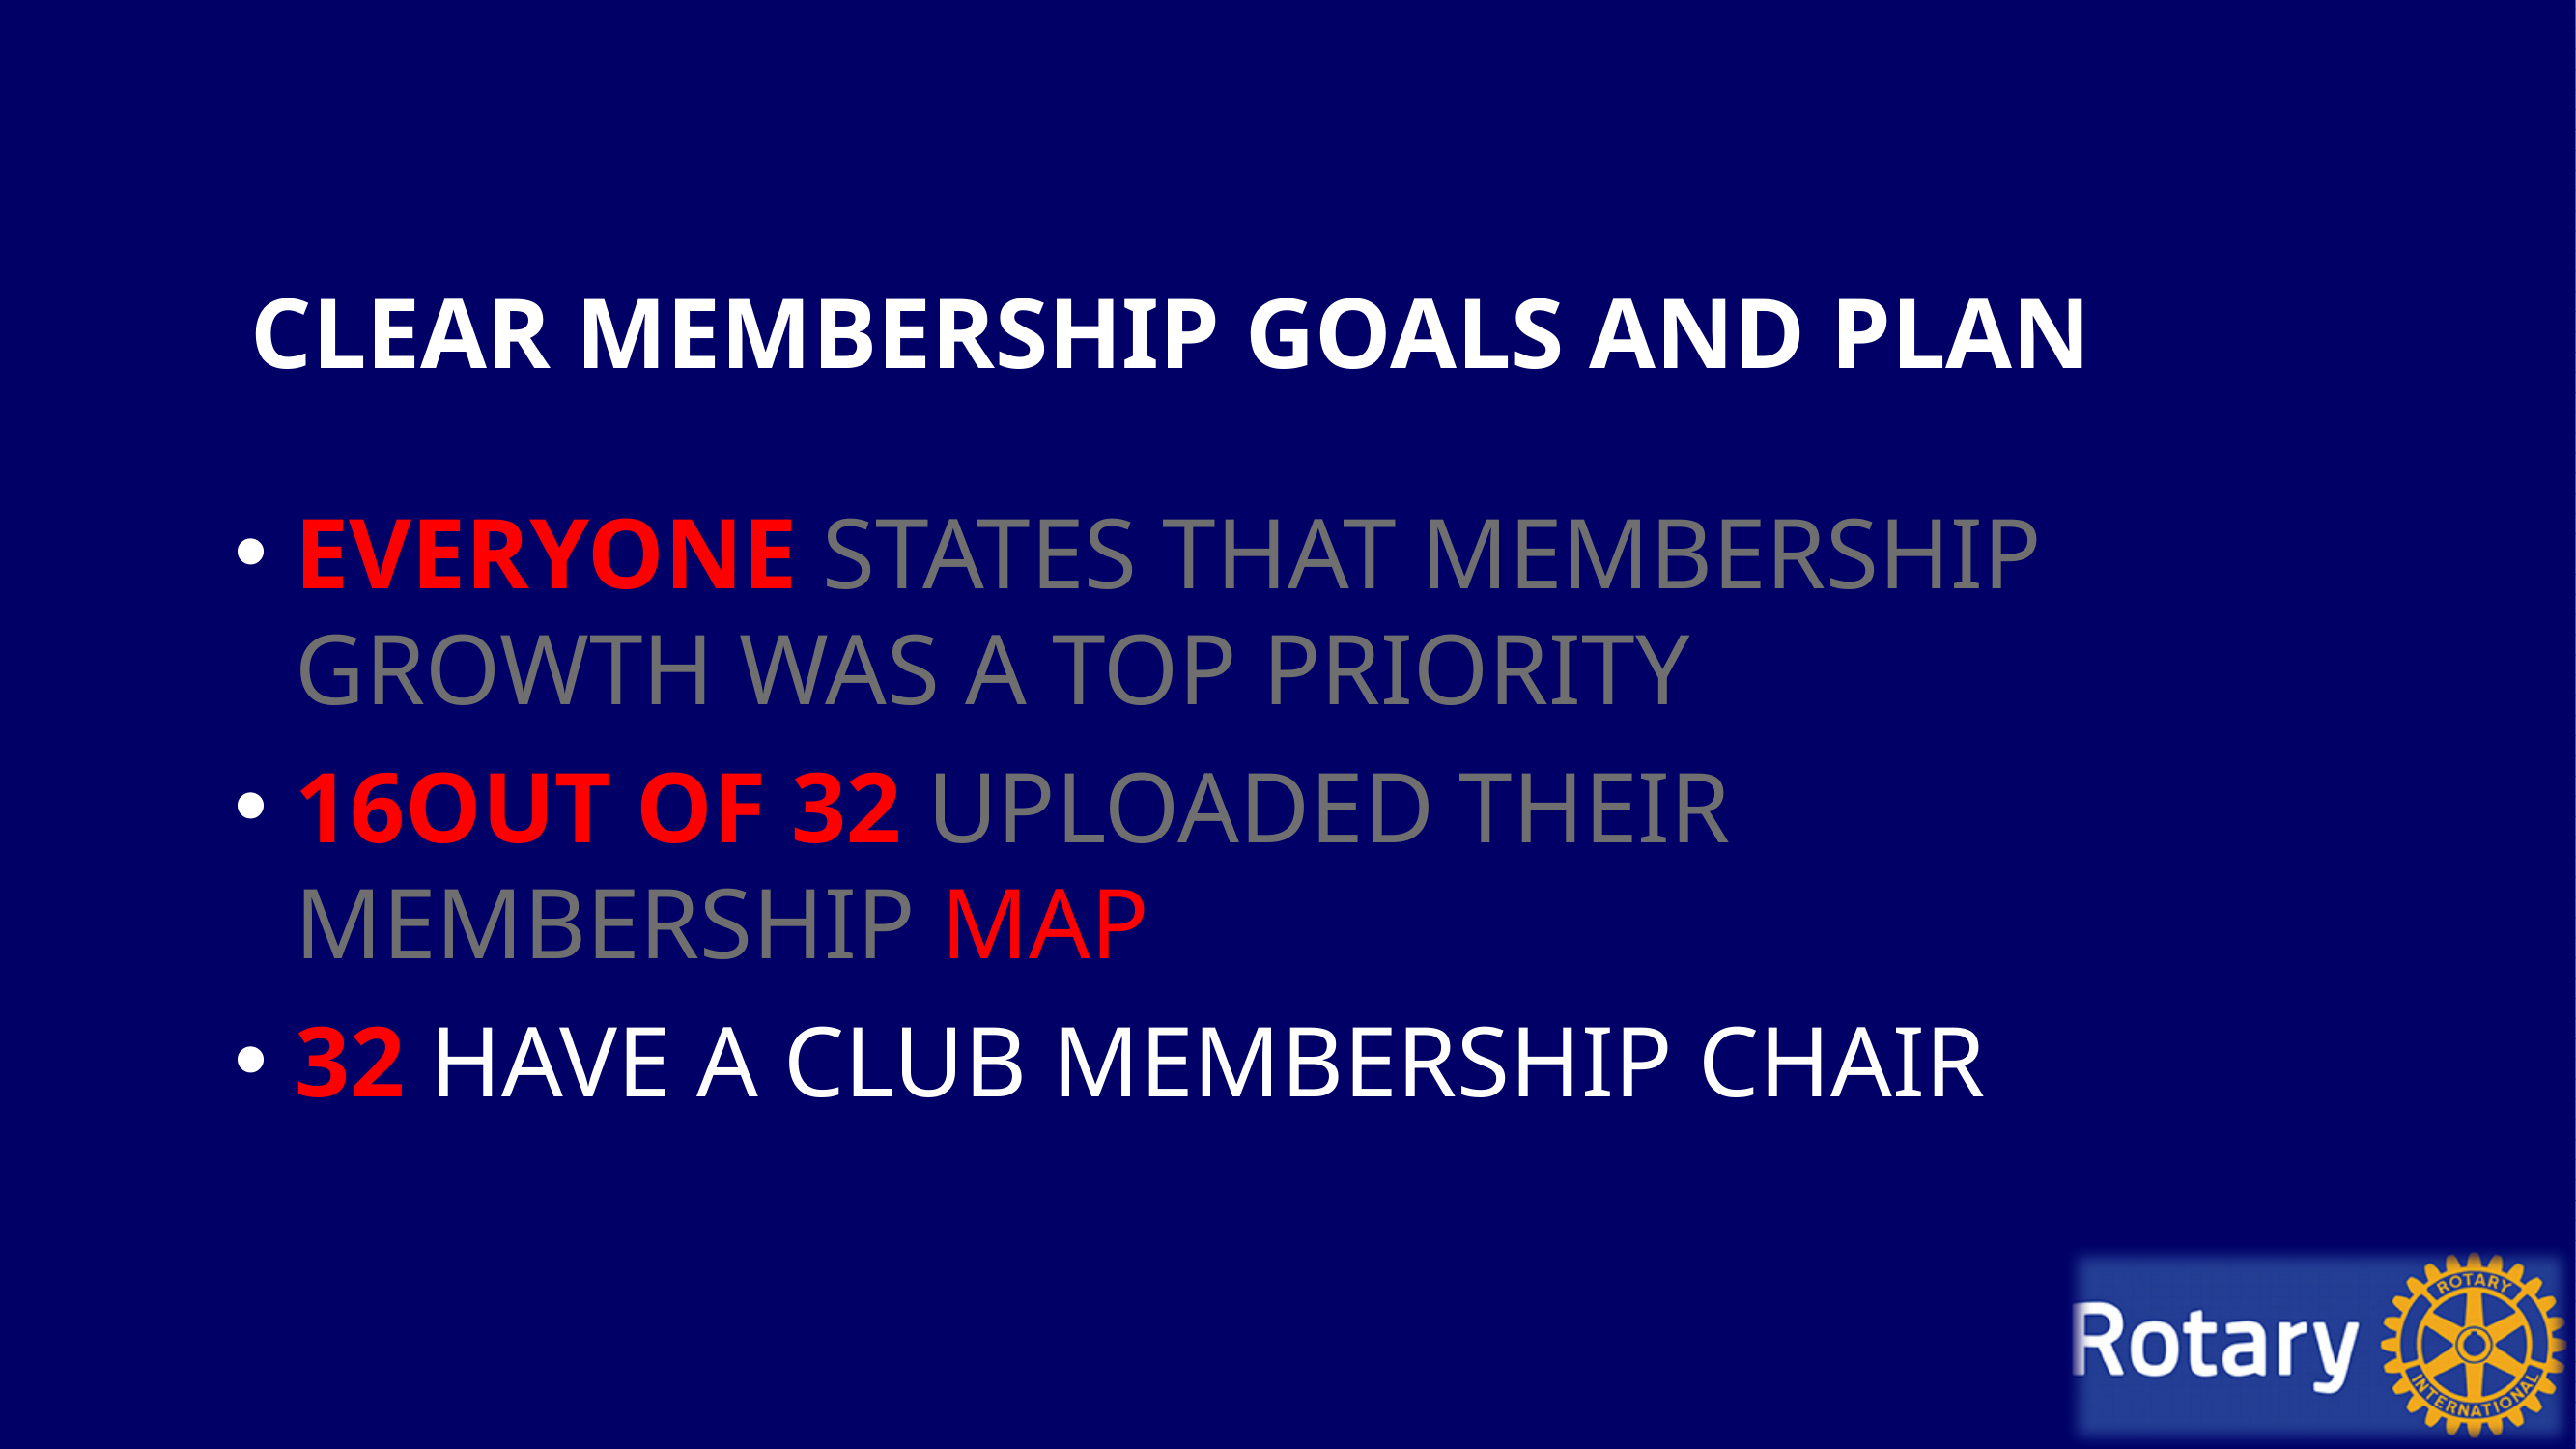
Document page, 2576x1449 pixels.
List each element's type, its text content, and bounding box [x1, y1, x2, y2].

list Everyone States That Membership Growth was a Top Priority 16out of 32 Uploaded Their Membership MAP 32 have a Club Membership chair [224, 482, 2319, 1144]
picture [2083, 1262, 2558, 1432]
title Clear Membership Goals and Plan [241, 128, 2335, 532]
